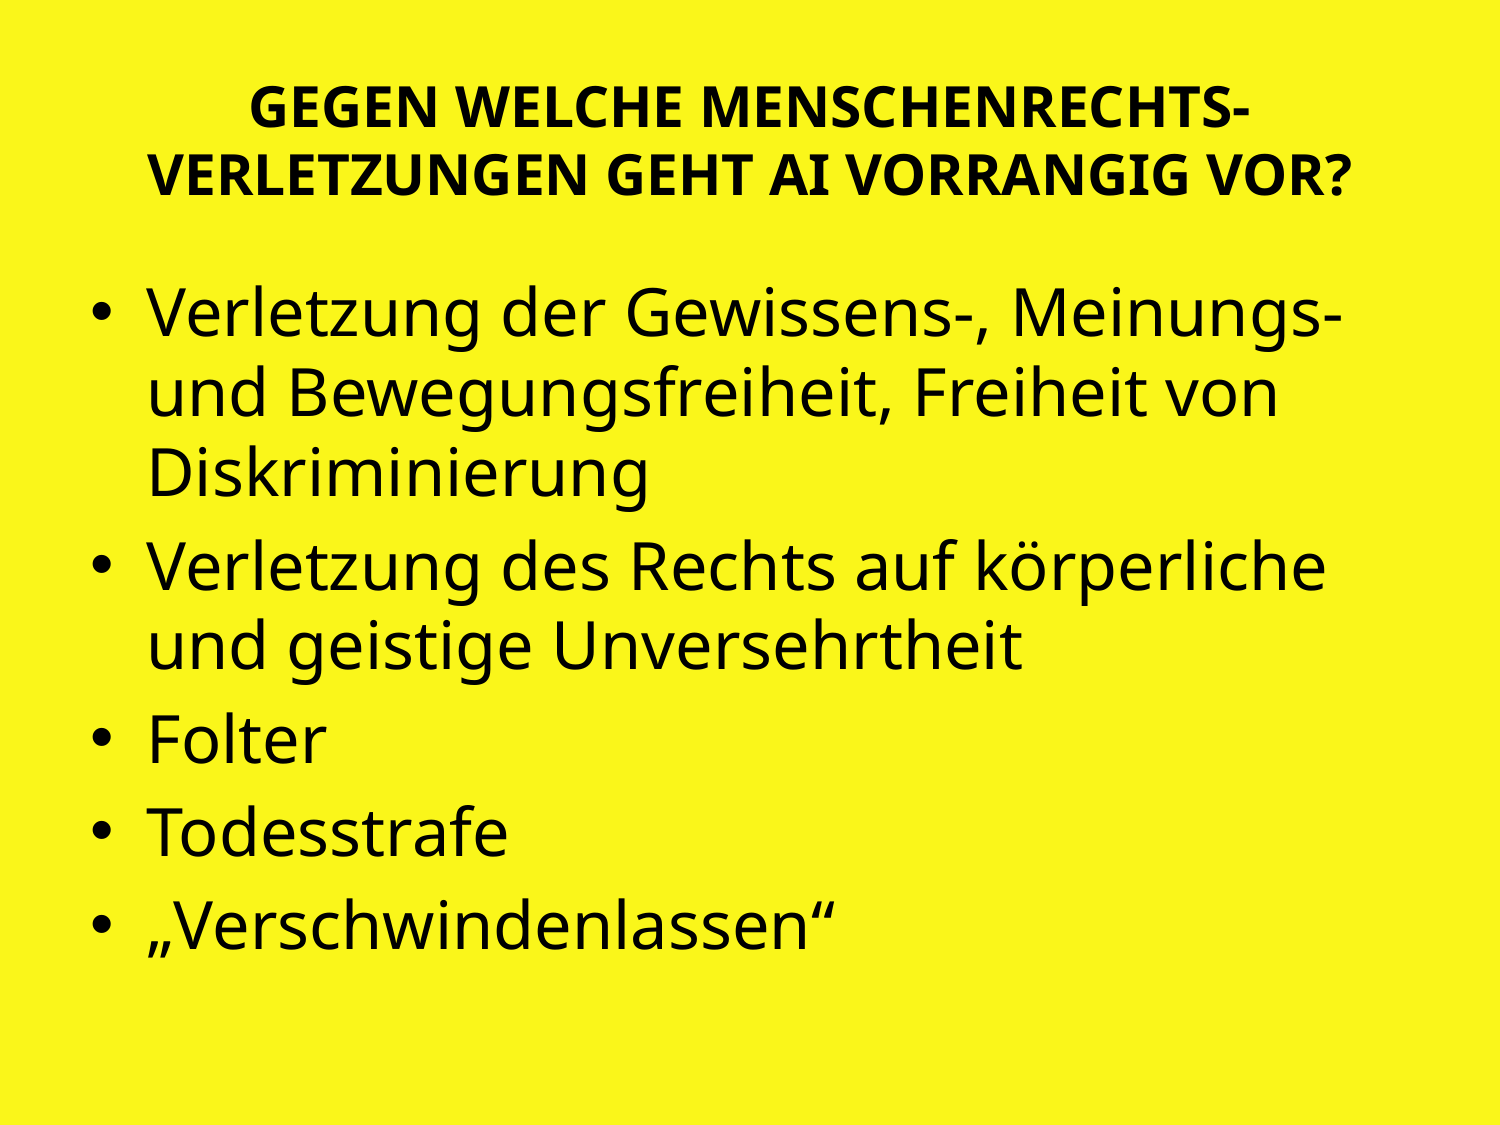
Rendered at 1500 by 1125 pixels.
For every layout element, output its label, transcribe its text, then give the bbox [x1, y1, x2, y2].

title GEGEN WELCHE MENSCHENRECHTS-VERLETZUNGEN GEHT AI VORRANGIG VOR? [75, 45, 1425, 233]
list Verletzung der Gewissens-, Meinungs- und Bewegungsfreiheit, Freiheit von Diskriminierung Verletzung des Rechts auf körperliche und geistige Unversehrtheit Folter Todesstrafe „Verschwindenlassen“ [75, 262, 1425, 1005]
